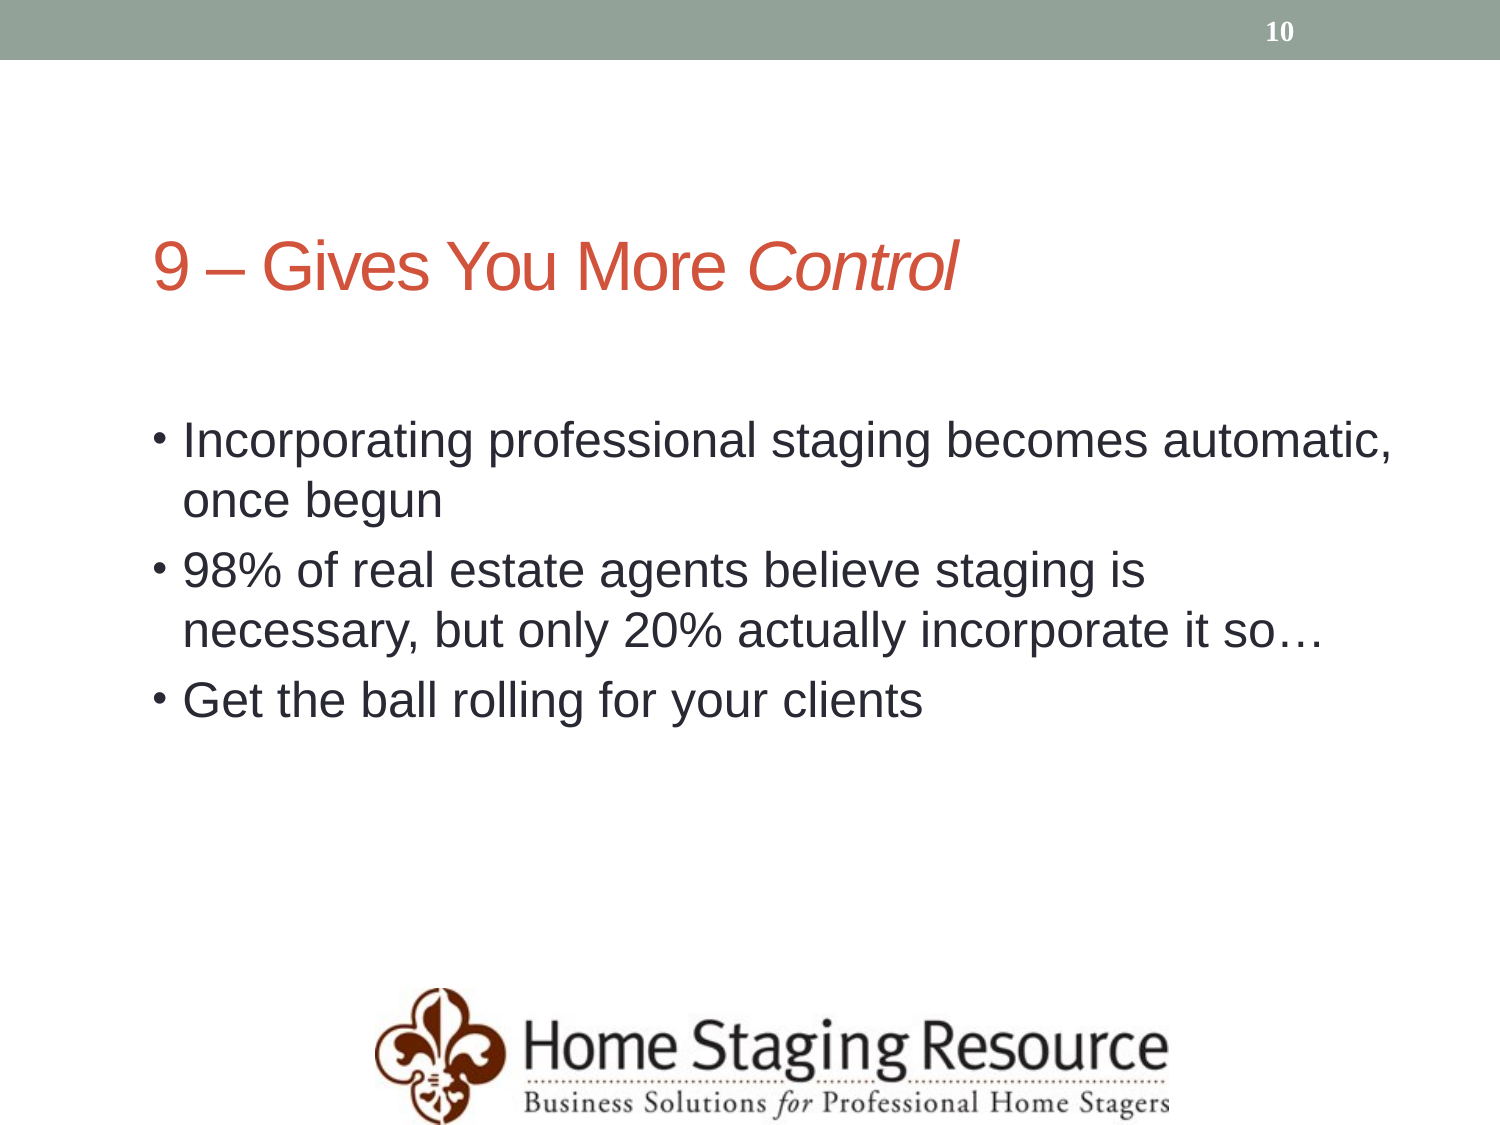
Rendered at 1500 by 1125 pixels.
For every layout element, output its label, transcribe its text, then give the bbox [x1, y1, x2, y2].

title 9 – Gives You More Control [137, 212, 1463, 313]
slide_number 10 [1250, 3, 1425, 57]
picture [375, 988, 1169, 1125]
list Incorporating professional staging becomes automatic, once begun 98% of real estate agents believe staging is necessary, but only 20% actually incorporate it so… Get the ball rolling for your clients [137, 399, 1413, 975]
